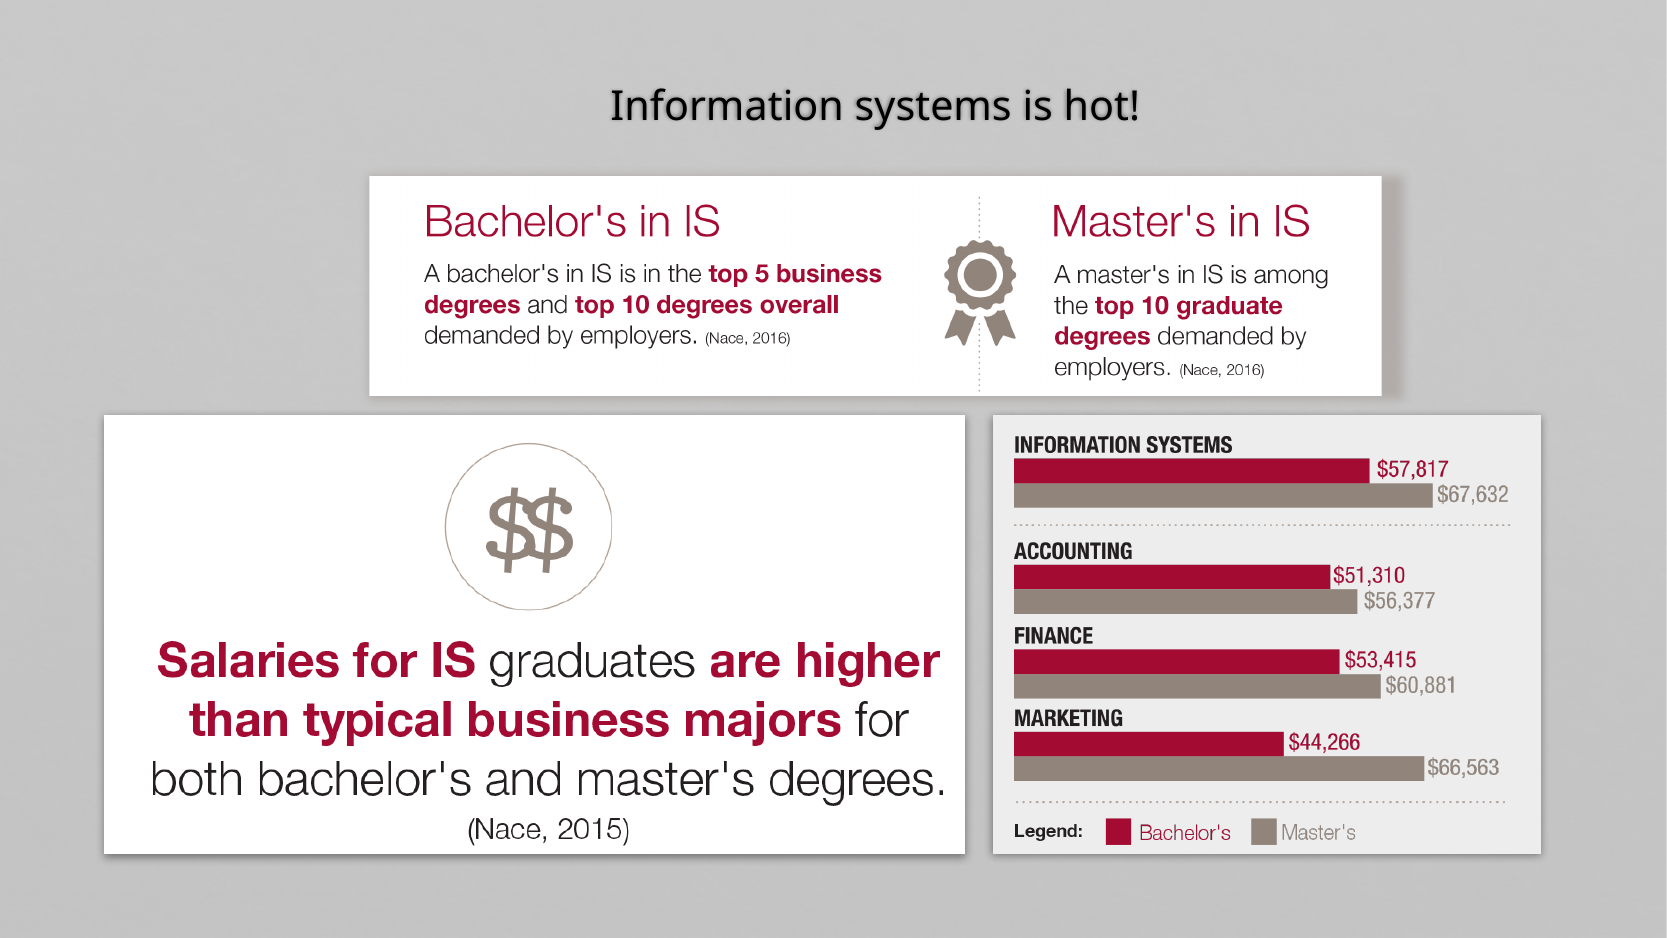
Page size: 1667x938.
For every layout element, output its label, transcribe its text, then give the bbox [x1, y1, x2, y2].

picture [103, 414, 966, 855]
picture [992, 414, 1542, 855]
picture [369, 176, 1382, 396]
title Information systems is hot! [369, 71, 1382, 137]
